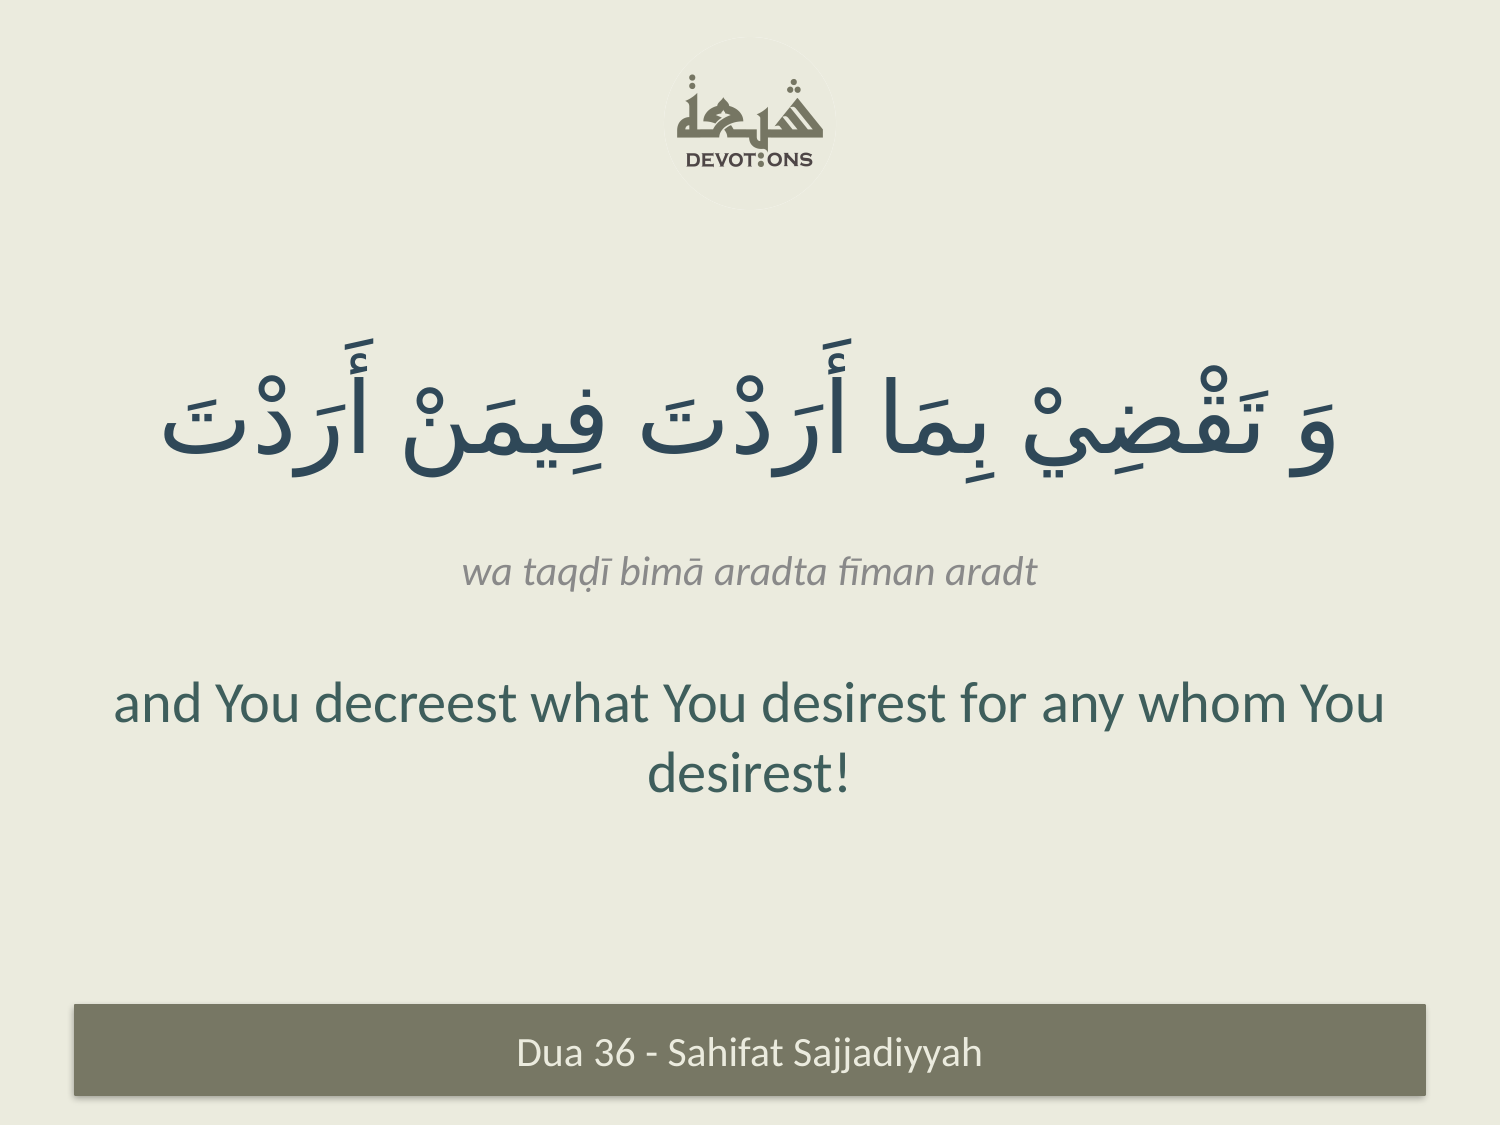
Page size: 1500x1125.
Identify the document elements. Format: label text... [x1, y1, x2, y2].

text_box وَ تَقْضِيْ بِمَا أَرَدْتَ فِيمَنْ أَرَدْتَ wa taqḍī bimā aradta fīman aradt and You decreest what You desirest for any whom You desirest! [74, 346, 1425, 811]
picture [656, 29, 844, 218]
text_box [74, 1004, 1426, 1096]
text_box Dua 36 - Sahifat Sajjadiyyah [501, 1017, 999, 1083]
